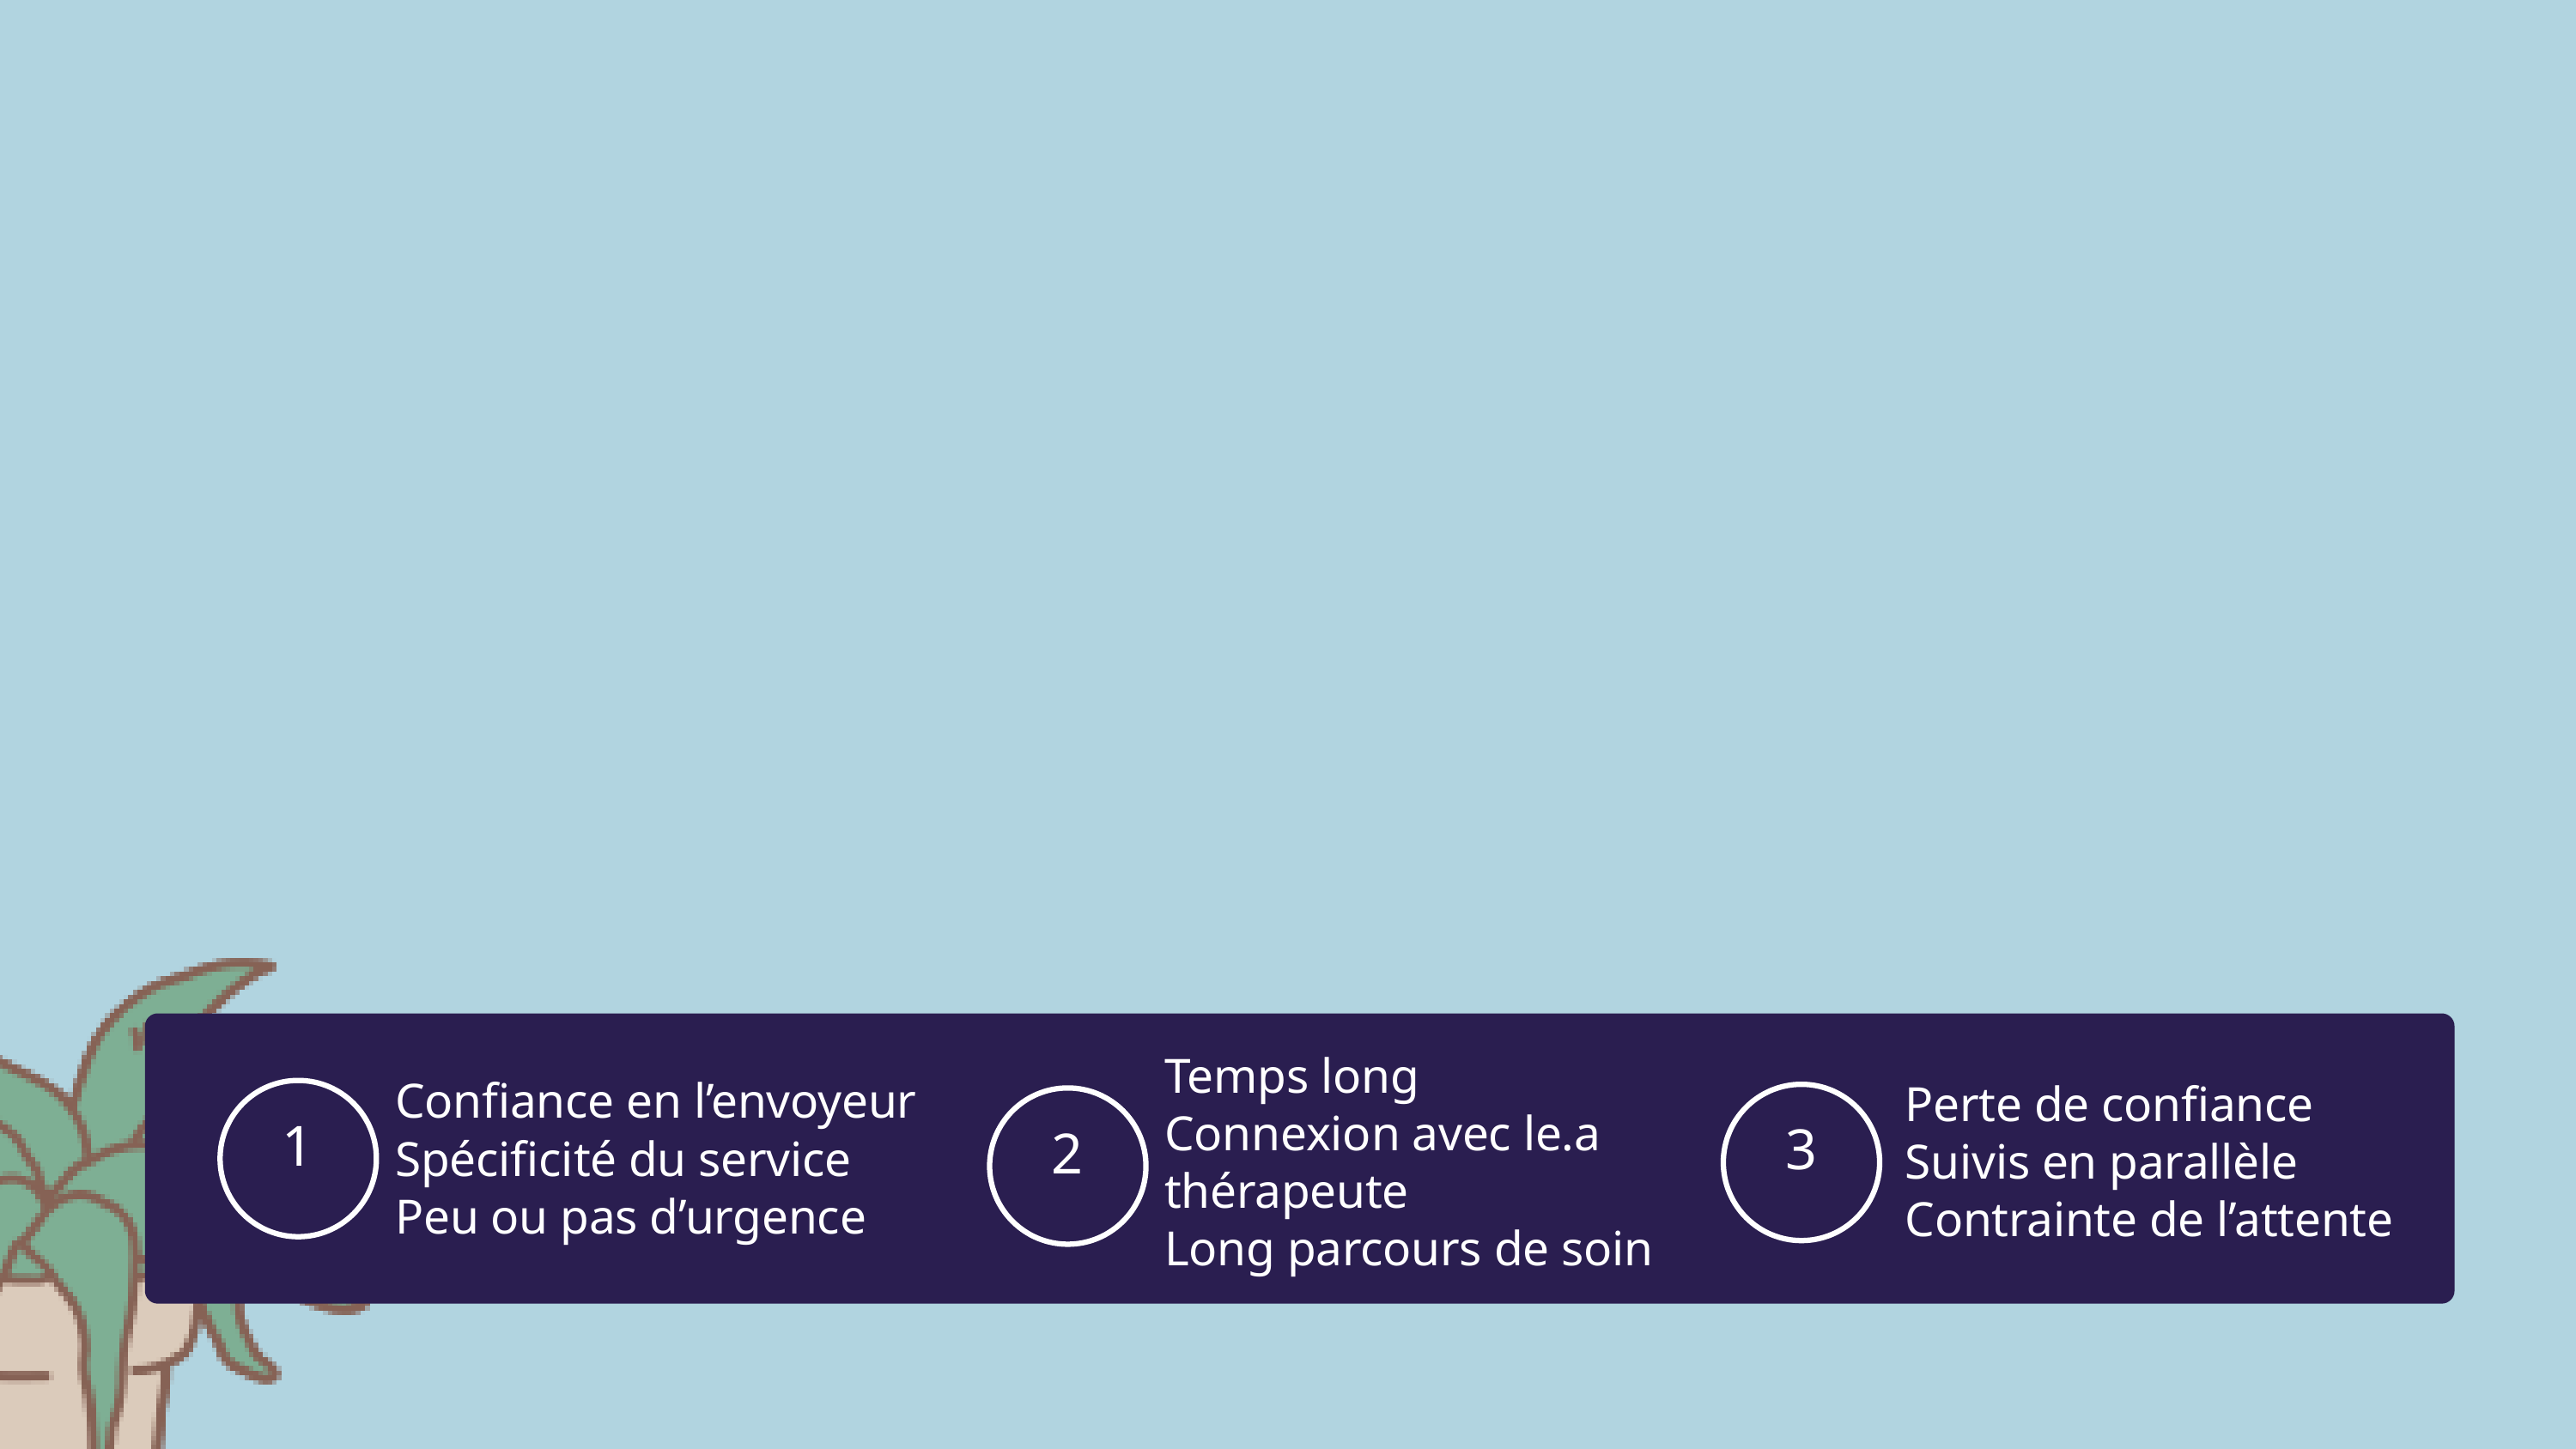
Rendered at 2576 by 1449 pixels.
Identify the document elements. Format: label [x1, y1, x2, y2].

text_box [0, 958, 370, 1449]
text_box [144, 1013, 2455, 1304]
